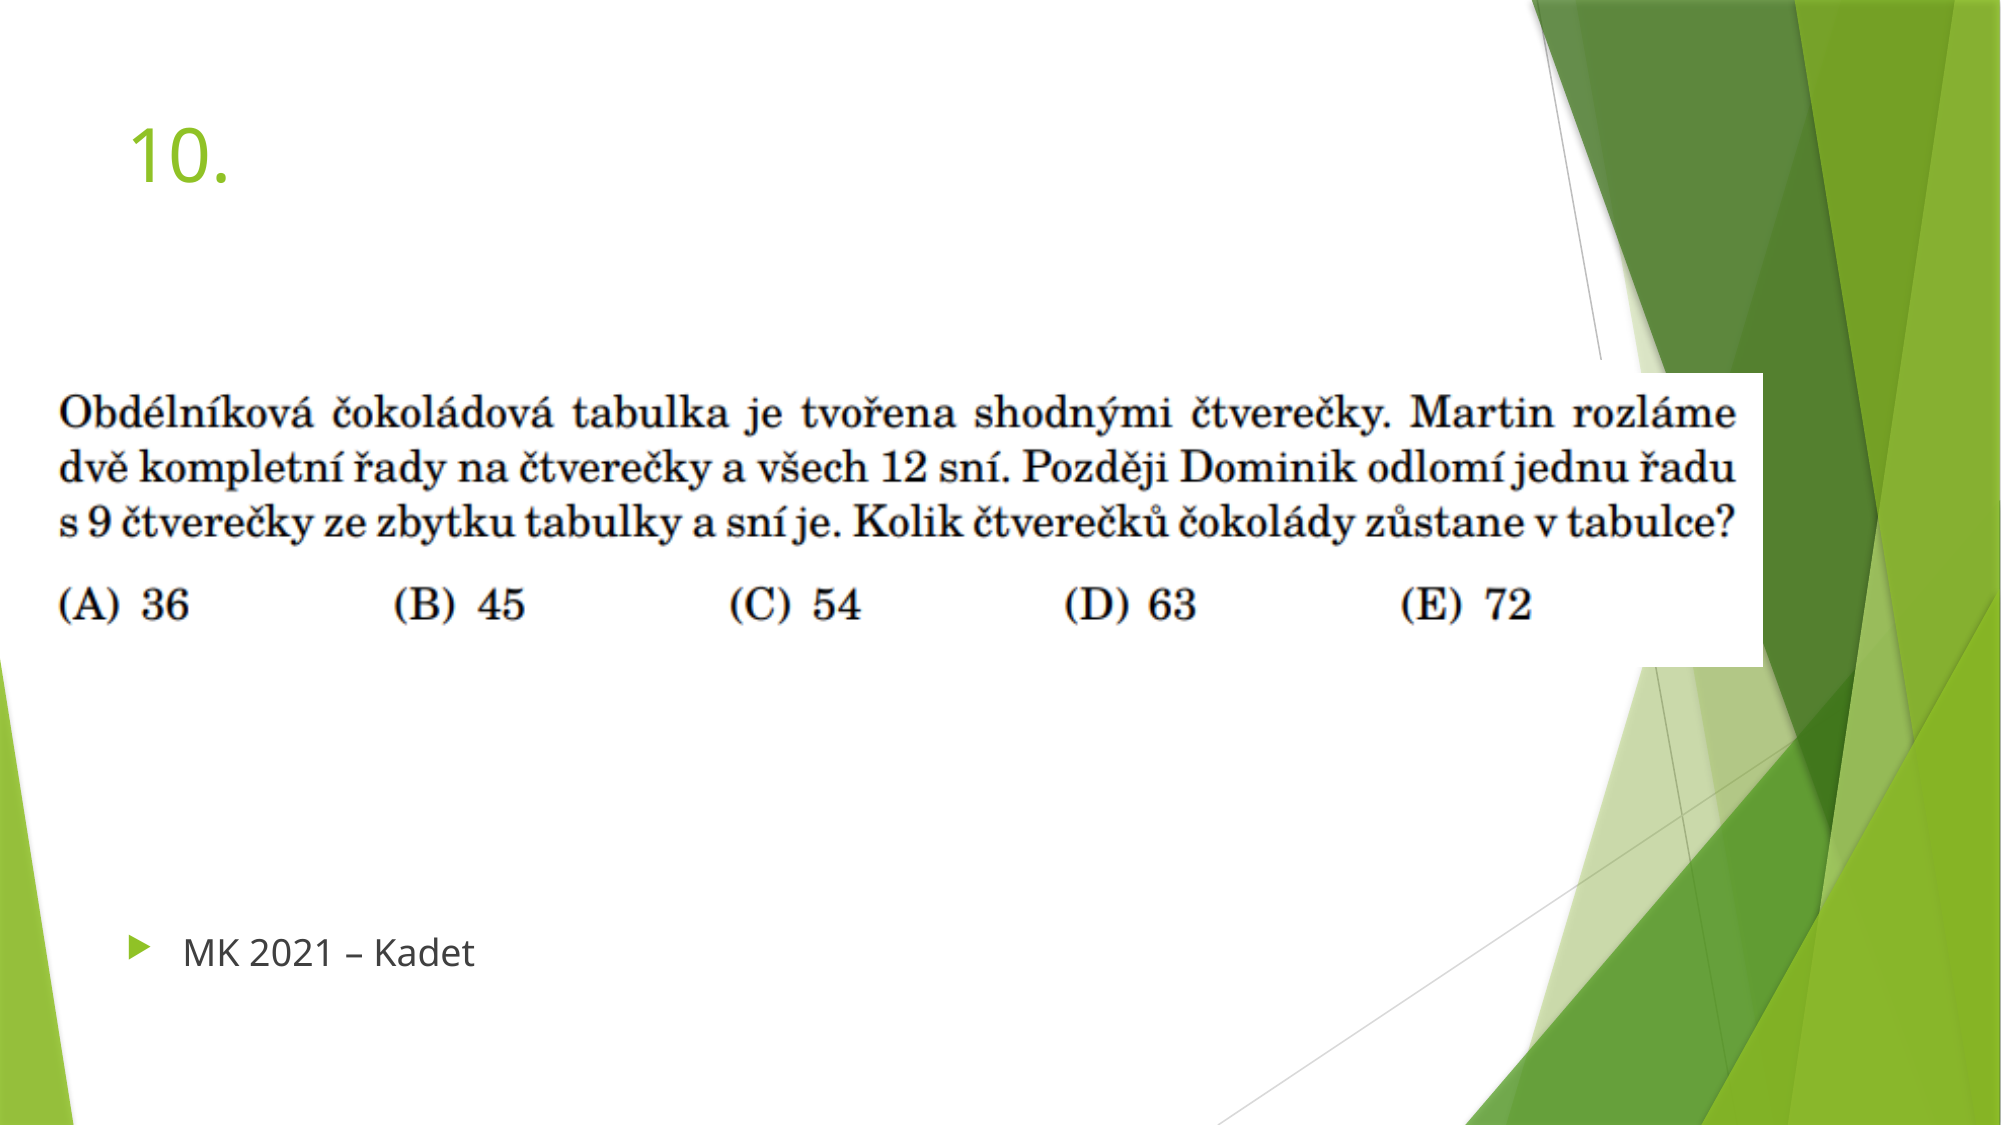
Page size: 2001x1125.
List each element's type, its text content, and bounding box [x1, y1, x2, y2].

list MK 2021 – Kadet [111, 921, 1522, 992]
picture [44, 359, 1764, 668]
title 10. [111, 99, 1522, 317]
